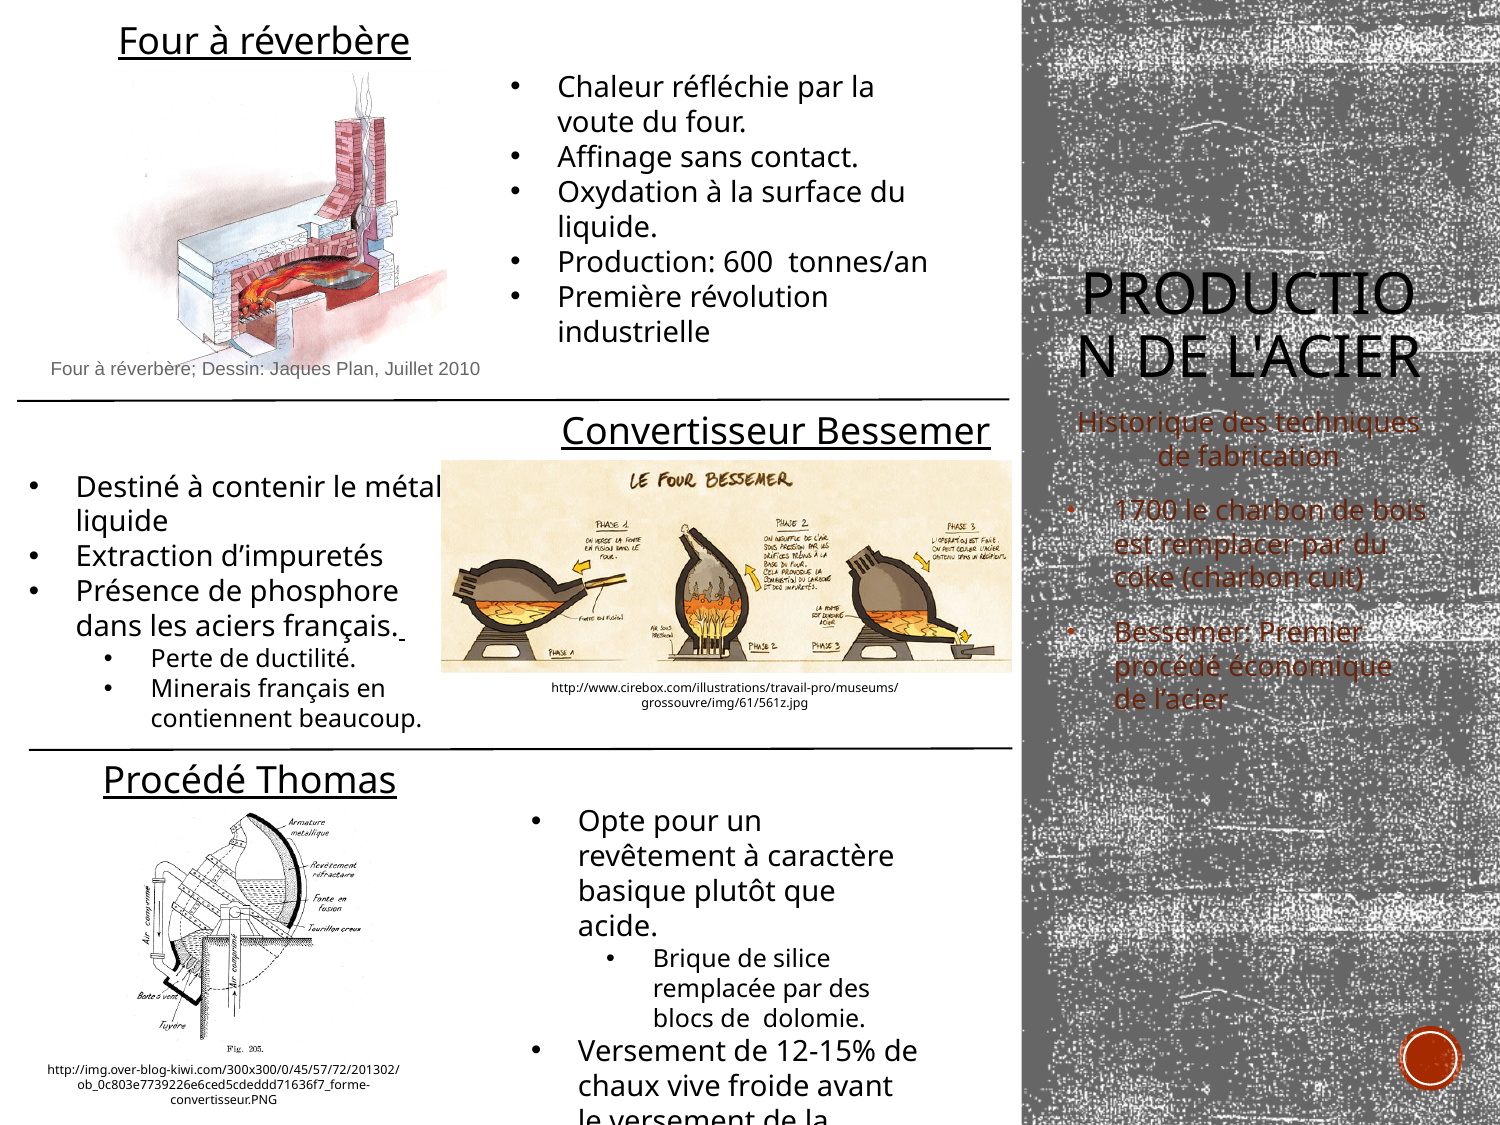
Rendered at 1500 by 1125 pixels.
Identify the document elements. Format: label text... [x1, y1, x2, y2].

text_box Four à réverbère [33, 9, 496, 70]
list Historique des techniques de fabrication 1700 le charbon de bois est remplacer par du coke (charbon cuit) Bessemer: Premier procédé économique de l’acier [1051, 397, 1446, 938]
text_box Procédé Thomas [24, 748, 475, 809]
text_box Opte pour un revêtement à caractère basique plutôt que acide. Brique de silice remplacée par des blocs de dolomie. Versement de 12-15% de chaux vive froide avant le versement de la fonte. [516, 795, 934, 1125]
text_box Chaleur réfléchie par la voute du four. Affinage sans contact. Oxydation à la surface du liquide. Production: 600 tonnes/an Première révolution industrielle [495, 60, 946, 356]
text_box Convertisseur Bessemer [533, 399, 1019, 460]
text_box Destiné à contenir le métal liquide Extraction d’impuretés Présence de phosphore dans les aciers français. Perte de ductilité. Minerais français en contiennent beaucoup. [13, 425, 475, 740]
picture [106, 69, 447, 369]
text_box http://www.cirebox.com/illustrations/travail-pro/museums/grossouvre/img/61/561z.jpg [511, 674, 939, 718]
title Production de l'acier [1051, 112, 1446, 397]
text_box Four à réverbère; Dessin: Jaques Plan, Juillet 2010 [35, 349, 534, 387]
text_box http://img.over-blog-kiwi.com/300x300/0/45/57/72/201302/ob_0c803e7739226e6ced5cdeddd71636f7_forme-convertisseur.PNG [17, 1054, 431, 1115]
picture [444, 460, 1012, 673]
picture [126, 800, 374, 1062]
